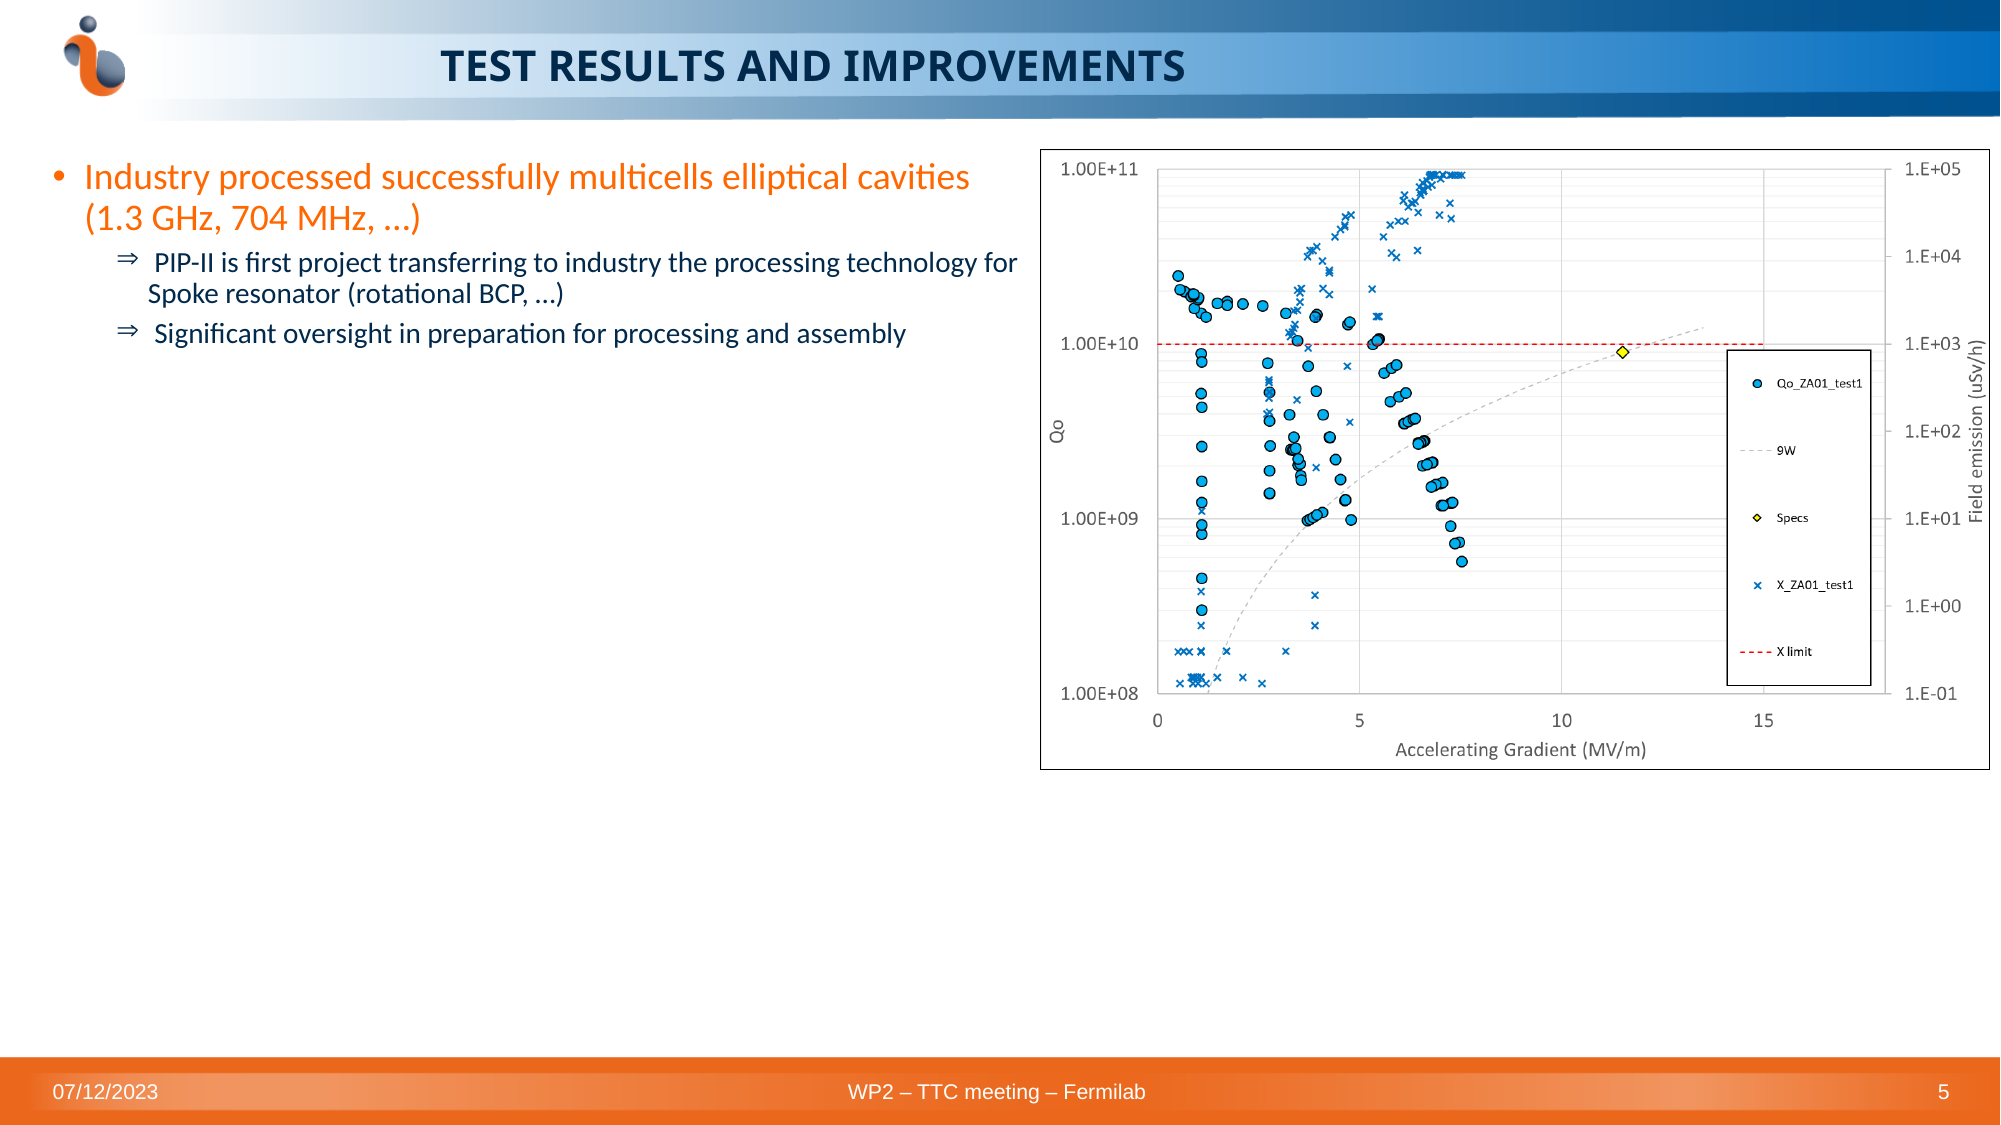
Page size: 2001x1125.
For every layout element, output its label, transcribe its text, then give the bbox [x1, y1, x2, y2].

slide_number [37, 1060, 486, 1121]
picture [0, 0, 2000, 1125]
footer WP2 – TTC meeting – Fermilab [545, 1060, 1455, 1121]
slide_number 5 [1514, 1060, 1965, 1121]
list Industry processed successfully multicells elliptical cavities (1.3 GHz, 704 MHz, …) PIP-II is first project transferring to industry the processing technology for Spoke resonator (rotational BCP, …) Significant oversight in preparation for processing and assembly [37, 149, 1041, 1042]
title TEST RESULTS AND IMPROVEMENTS [425, 27, 1482, 108]
